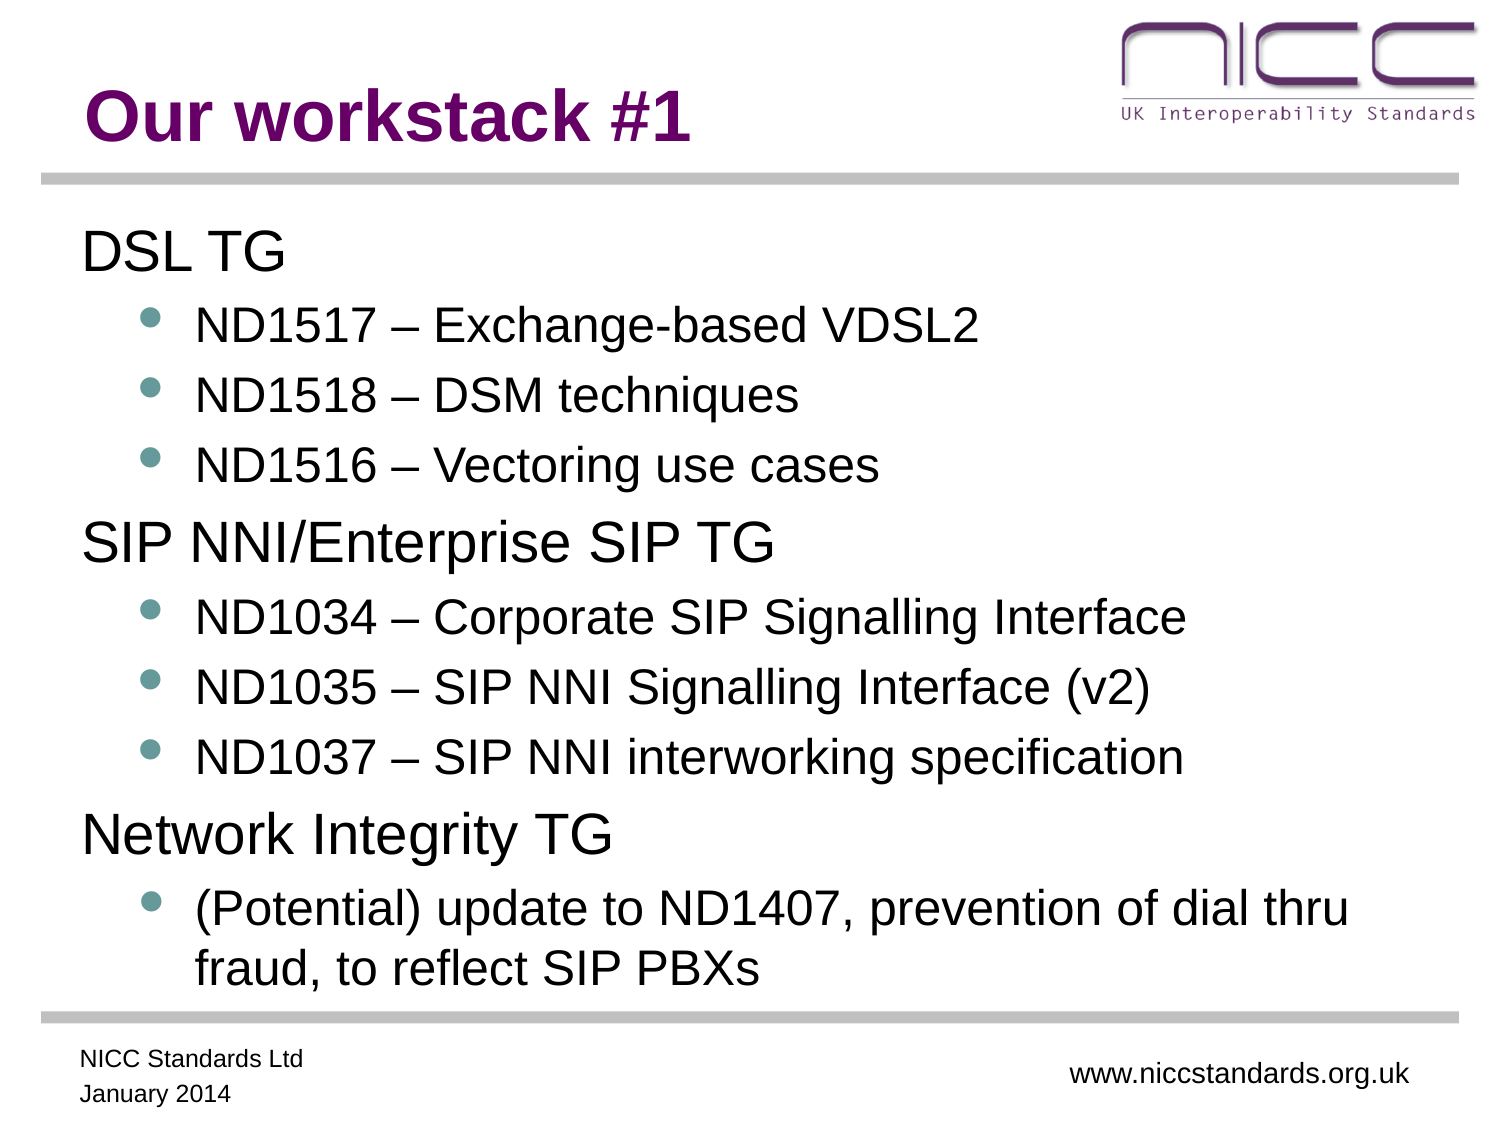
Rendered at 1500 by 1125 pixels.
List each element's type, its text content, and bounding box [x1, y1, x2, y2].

slide_number www.niccstandards.org.uk [1042, 1046, 1425, 1100]
text_box Our workstack #1 [69, 60, 708, 163]
list DSL TG ND1517 – Exchange-based VDSL2 ND1518 – DSM techniques ND1516 – Vectoring use cases SIP NNI/Enterprise SIP TG ND1034 – Corporate SIP Signalling Interface ND1035 – SIP NNI Signalling Interface (v2) ND1037 – SIP NNI interworking specification Network Integrity TG (Potential) update to ND1407, prevention of dial thru fraud, to reflect SIP PBXs [66, 205, 1417, 929]
picture [1092, 0, 1500, 136]
